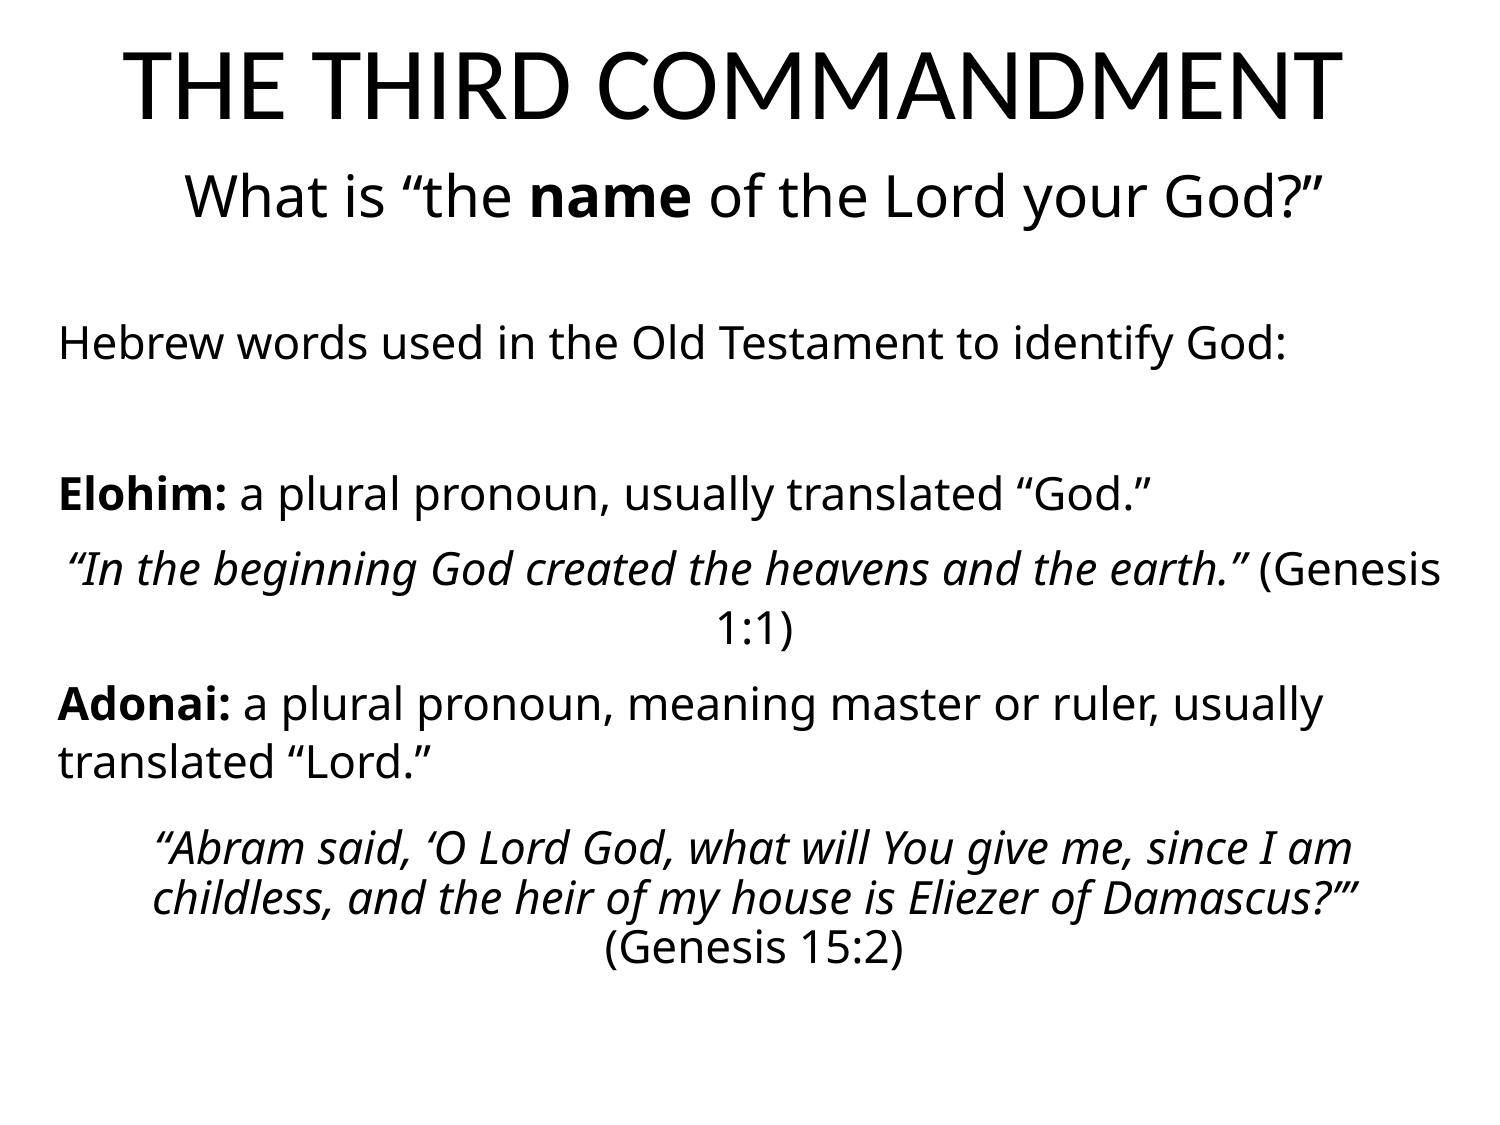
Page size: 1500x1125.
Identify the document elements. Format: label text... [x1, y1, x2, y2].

subtitle What is “the name of the Lord your God?” Hebrew words used in the Old Testament to identify God: Elohim: a plural pronoun, usually translated “God.” “In the beginning God created the heavens and the earth.” (Genesis 1:1) Adonai: a plural pronoun, meaning master or ruler, usually translated “Lord.” “Abram said, ‘O Lord God, what will You give me, since I am childless, and the heir of my house is Eliezer of Damascus?’” (Genesis 15:2) [42, 159, 1466, 1113]
title THE THIRD COMMANDMENT [42, 20, 1425, 150]
